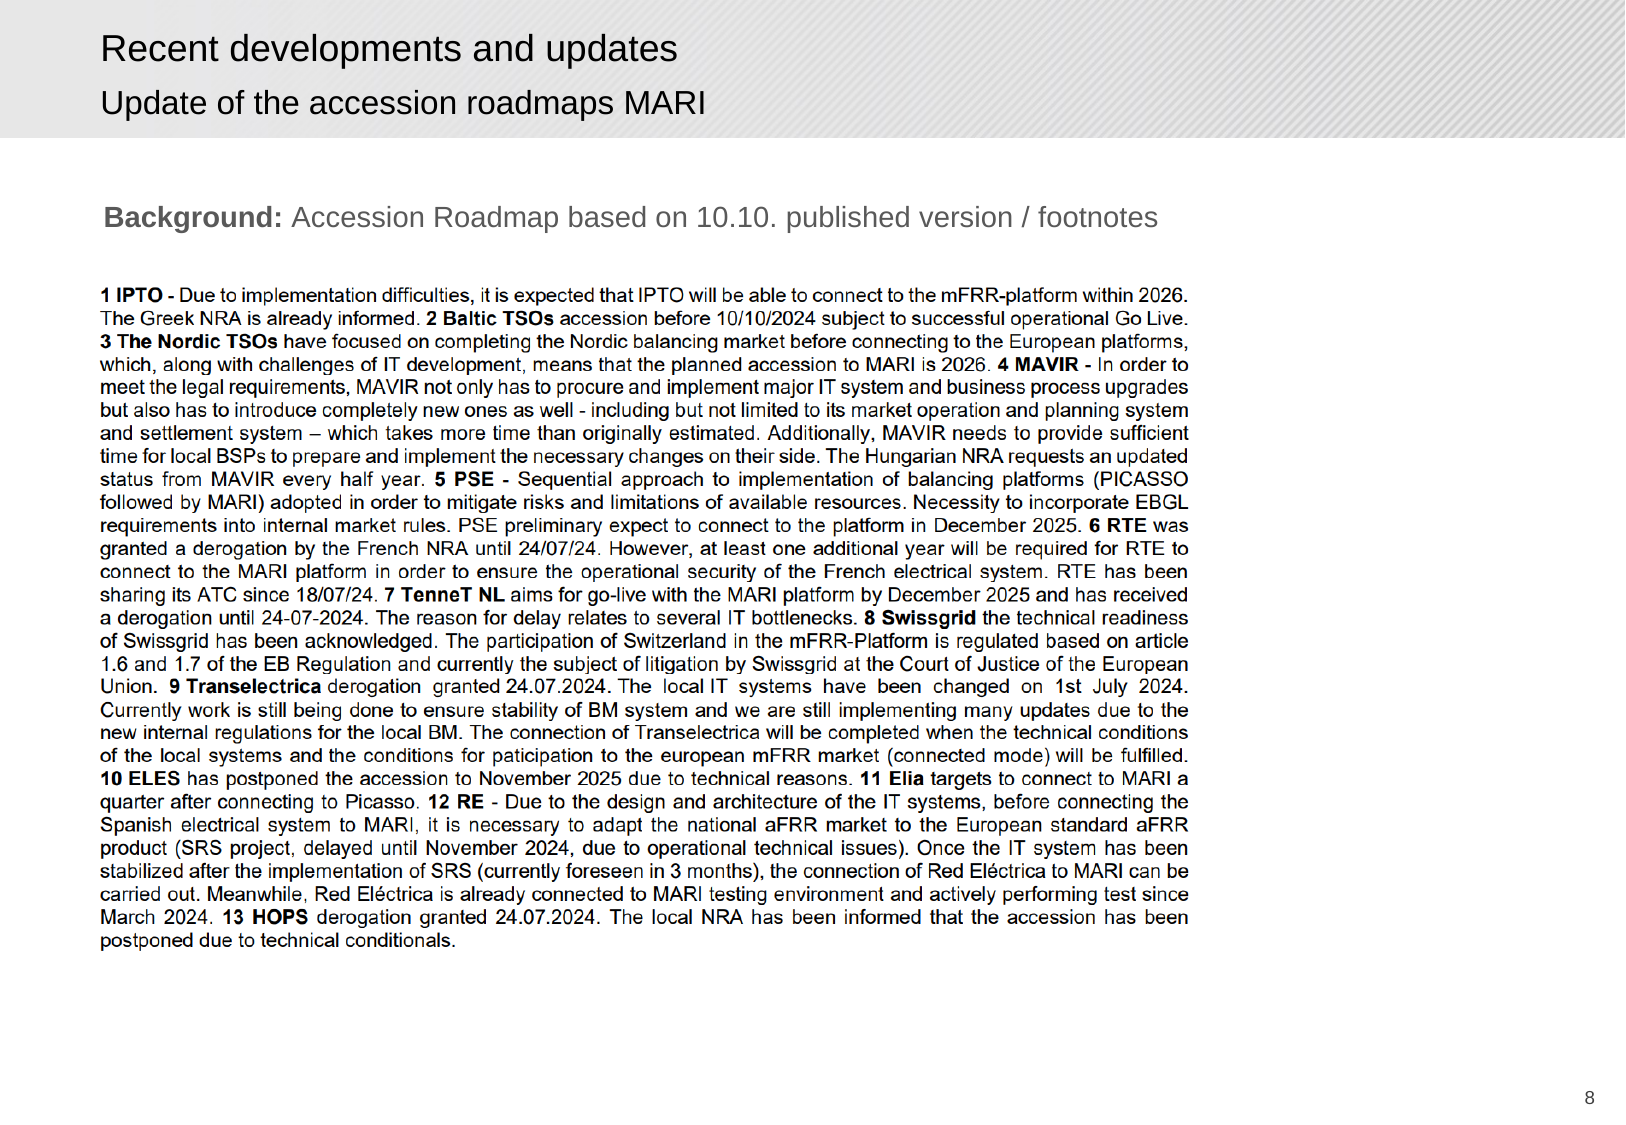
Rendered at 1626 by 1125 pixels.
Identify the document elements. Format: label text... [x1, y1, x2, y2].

list Update of the accession roadmaps MARI [88, 75, 1506, 136]
list Background: Accession Roadmap based on 10.10. published version / footnotes [88, 191, 1459, 827]
picture [88, 276, 1200, 968]
picture [0, 0, 1625, 138]
slide_number 7 [1500, 1074, 1610, 1120]
title Recent developments and updates [88, 17, 1245, 73]
